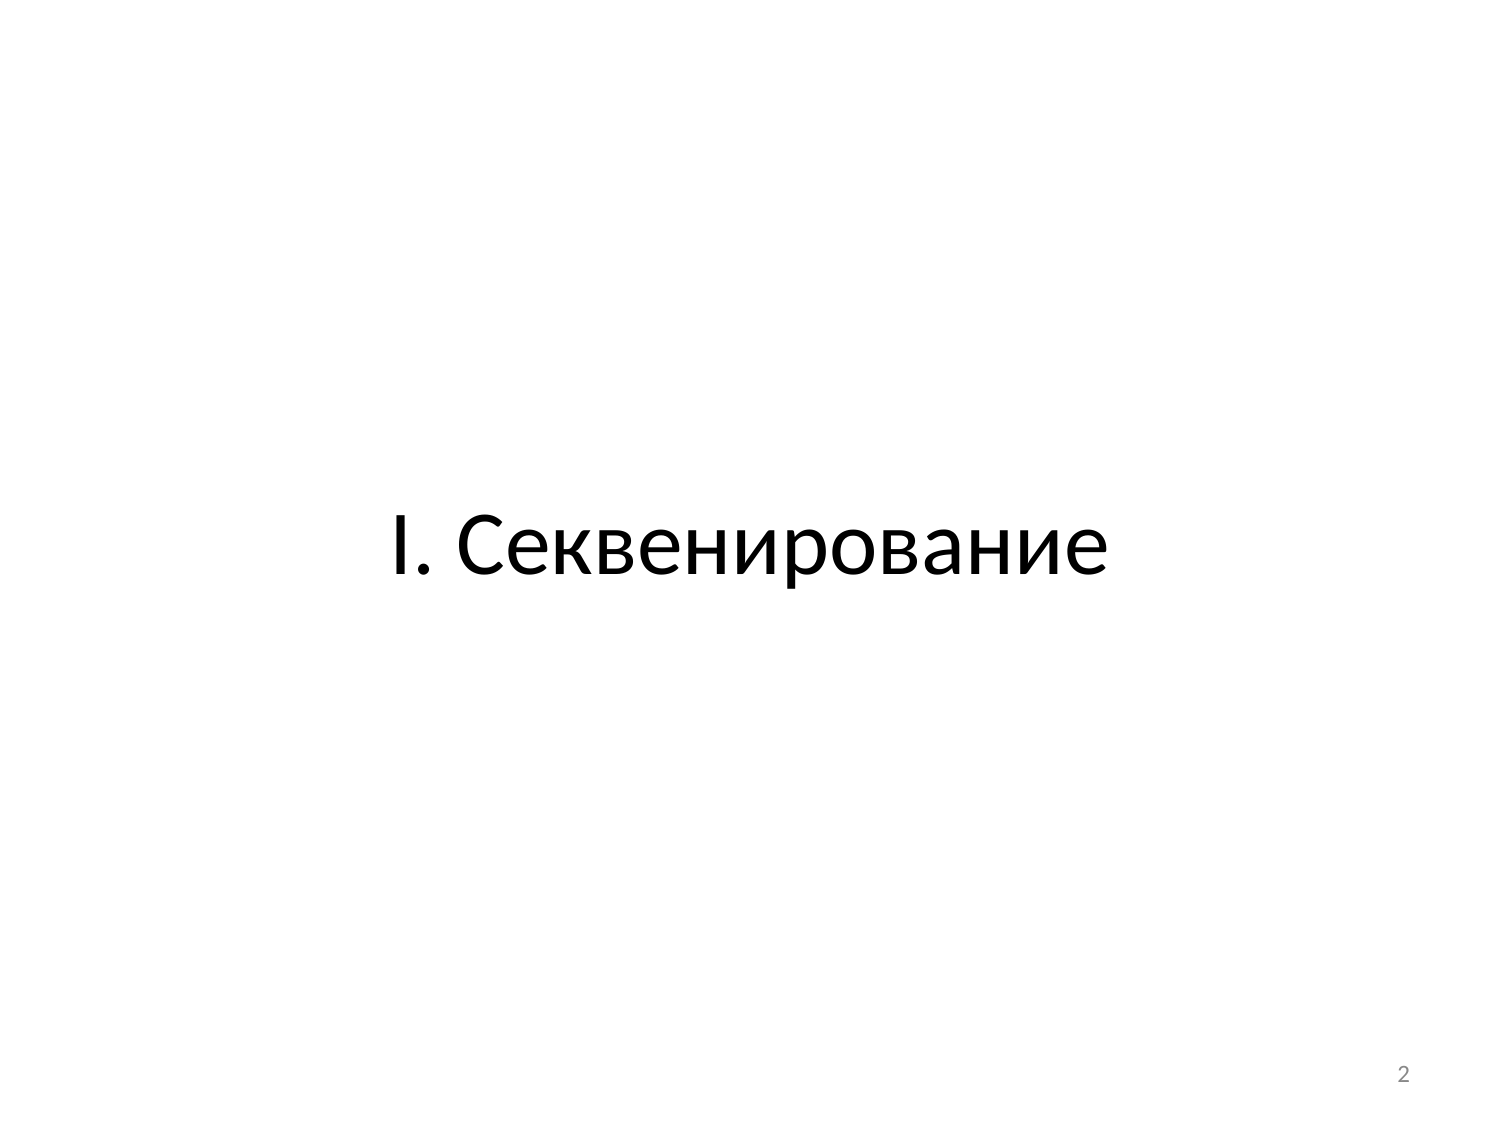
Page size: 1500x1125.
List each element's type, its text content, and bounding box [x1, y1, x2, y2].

title I. Секвенирование [74, 444, 1426, 632]
slide_number 2 [1074, 1042, 1425, 1103]
